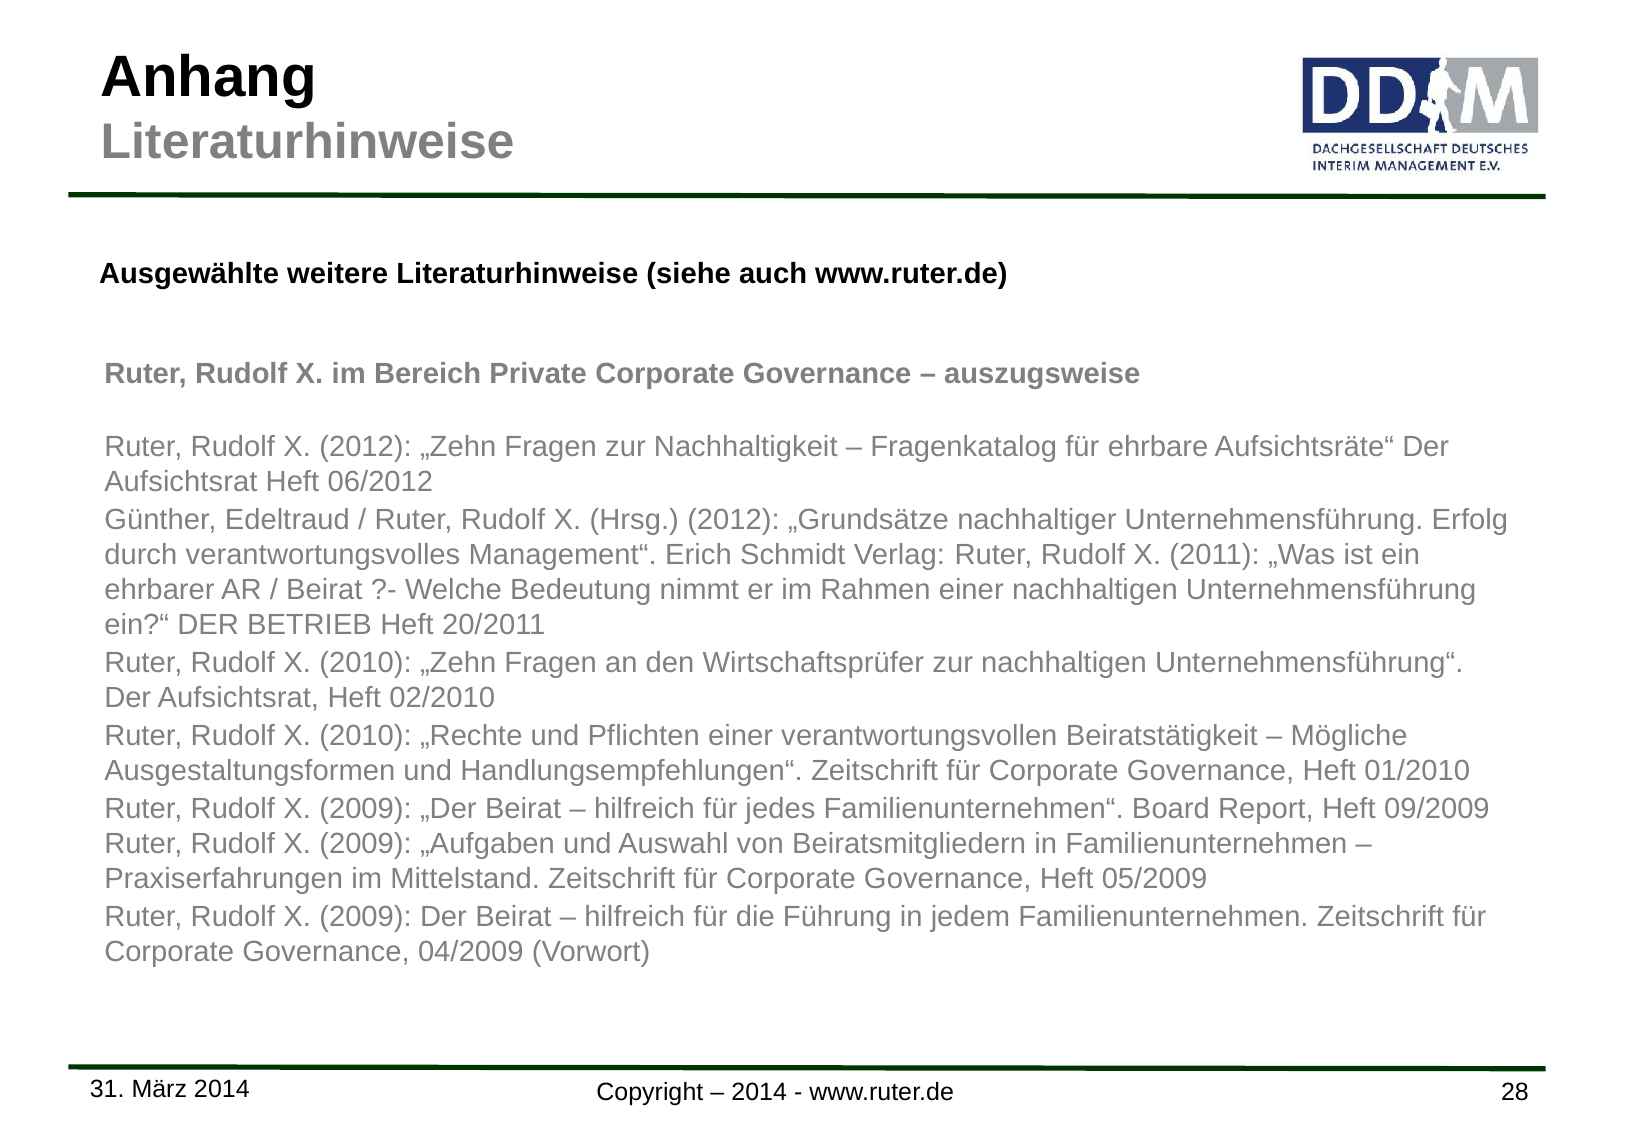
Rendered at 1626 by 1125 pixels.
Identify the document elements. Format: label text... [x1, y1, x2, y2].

picture [1296, 51, 1542, 175]
text_box Ausgewählte weitere Literaturhinweise (siehe auch www.ruter.de) [99, 254, 1545, 309]
text_box Ruter, Rudolf X. im Bereich Private Corporate Governance – auszugsweise Ruter, Rudolf X. (2012): „Zehn Fragen zur Nachhaltigkeit – Fragenkatalog für ehrbare Aufsichtsräte“ Der Aufsichtsrat Heft 06/2012 Günther, Edeltraud / Ruter, Rudolf X. (Hrsg.) (2012): „Grundsätze nachhaltiger Unternehmensführung. Erfolg durch verantwortungsvolles Management“. Erich Schmidt Verlag: Ruter, Rudolf X. (2011): „Was ist ein ehrbarer AR / Beirat ?- Welche Bedeutung nimmt er im Rahmen einer nachhaltigen Unternehmensführung ein?“ DER BETRIEB Heft 20/2011 Ruter, Rudolf X. (2010): „Zehn Fragen an den Wirtschaftsprüfer zur nachhaltigen Unternehmensführung“. Der Aufsichtsrat, Heft 02/2010 Ruter, Rudolf X. (2010): „Rechte und Pflichten einer verantwortungsvollen Beiratstätigkeit – Mögliche Ausgestaltungsformen und Handlungsempfehlungen“. Zeitschrift für Corporate Governance, Heft 01/2010 Ruter, Rudolf X. (2009): „Der Beirat – hilfreich für jedes Familienunternehmen“. Board Report, Heft 09/2009 Ruter, Rudolf X. (2009): „Aufgaben und Auswahl von Beiratsmitgliedern in Familienunternehmen – Praxiserfahrungen im Mittelstand. Zeitschrift für Corporate Governance, Heft 05/2009 Ruter, Rudolf X. (2009): Der Beirat – hilfreich für die Führung in jedem Familienunternehmen. Zeitschrift für Corporate Governance, 04/2009 (Vorwort) [104, 347, 1528, 1051]
text_box Anhang Literaturhinweise [85, 31, 1555, 121]
